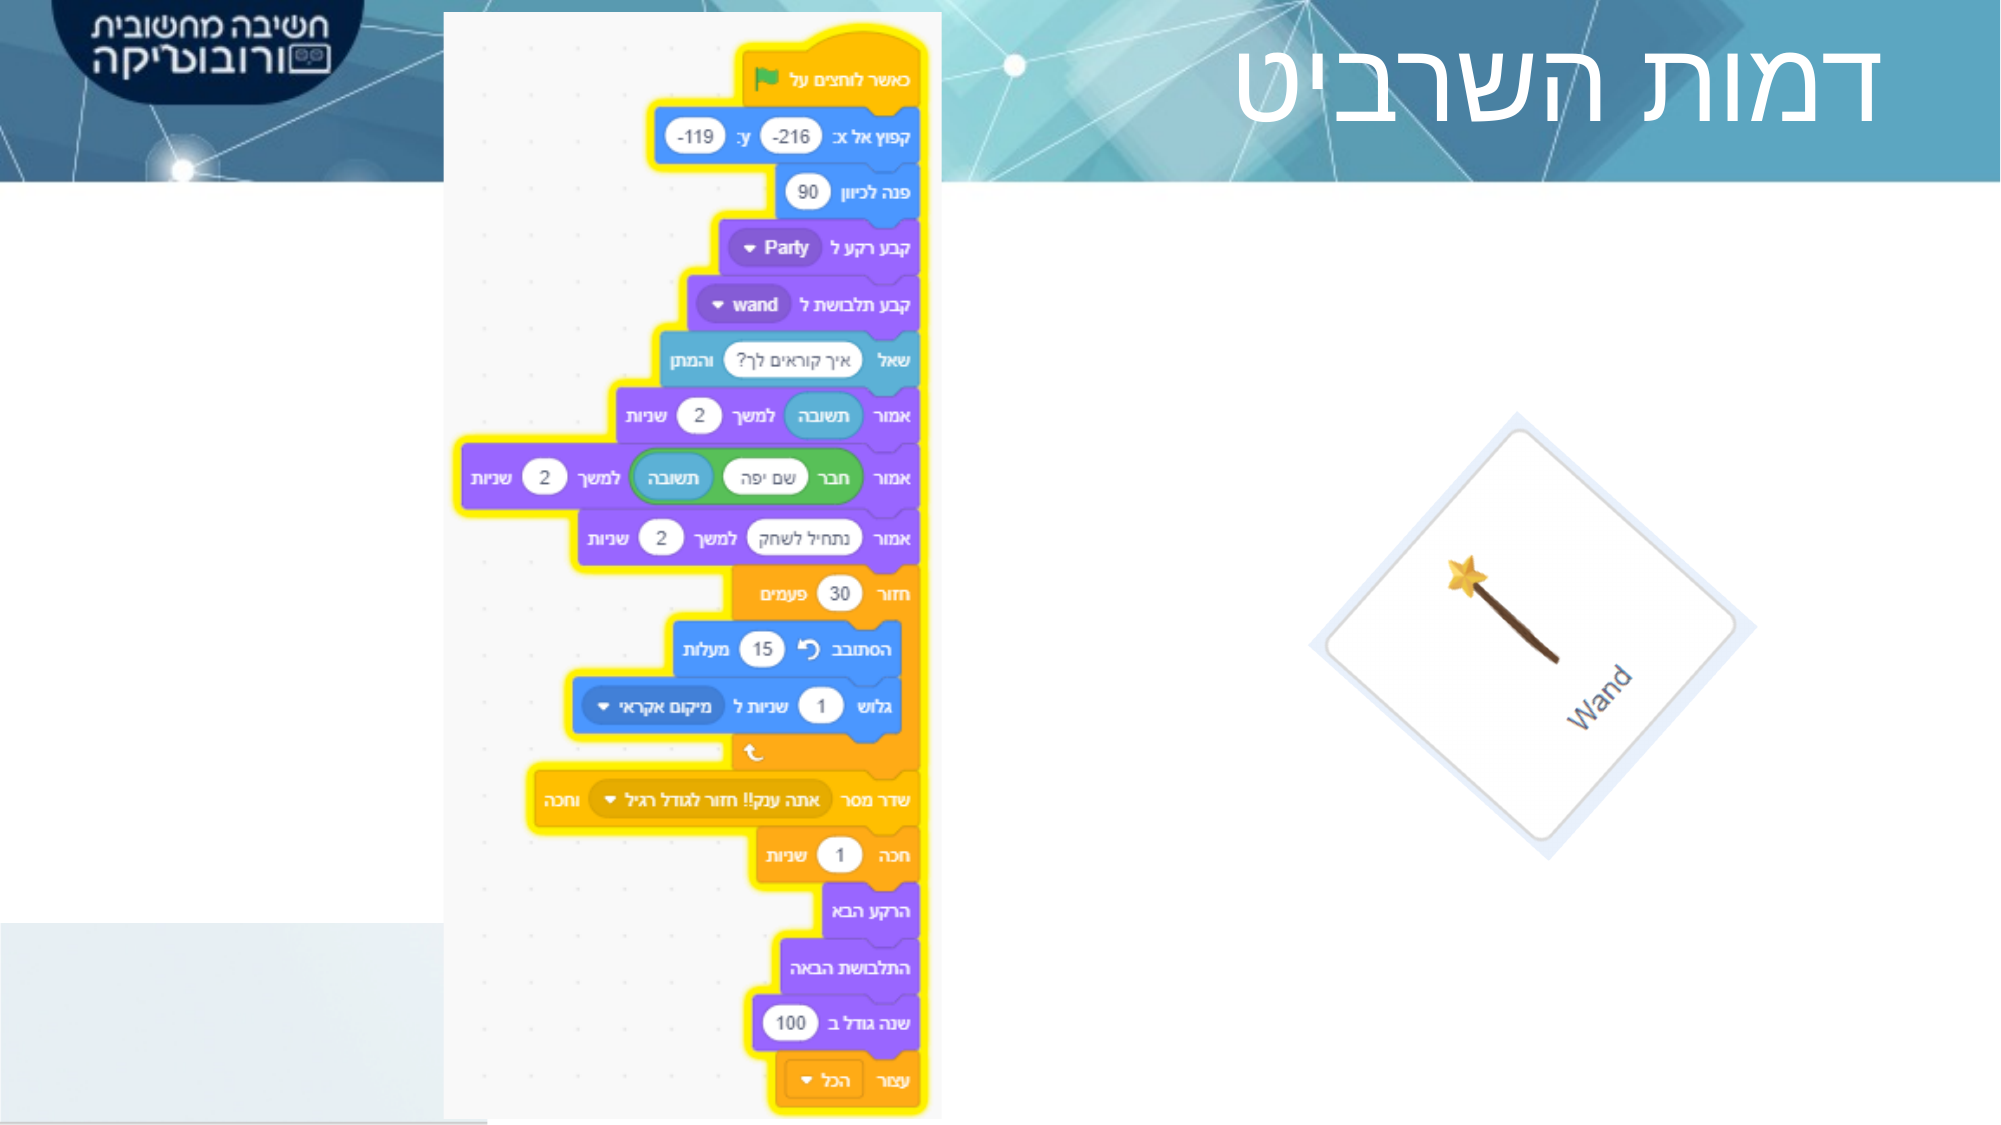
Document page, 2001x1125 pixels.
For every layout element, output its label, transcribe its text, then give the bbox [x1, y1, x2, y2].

picture [0, 0, 2001, 1125]
title דמות השרביט [947, 31, 1900, 138]
title דמות השרביט [174, 31, 438, 138]
